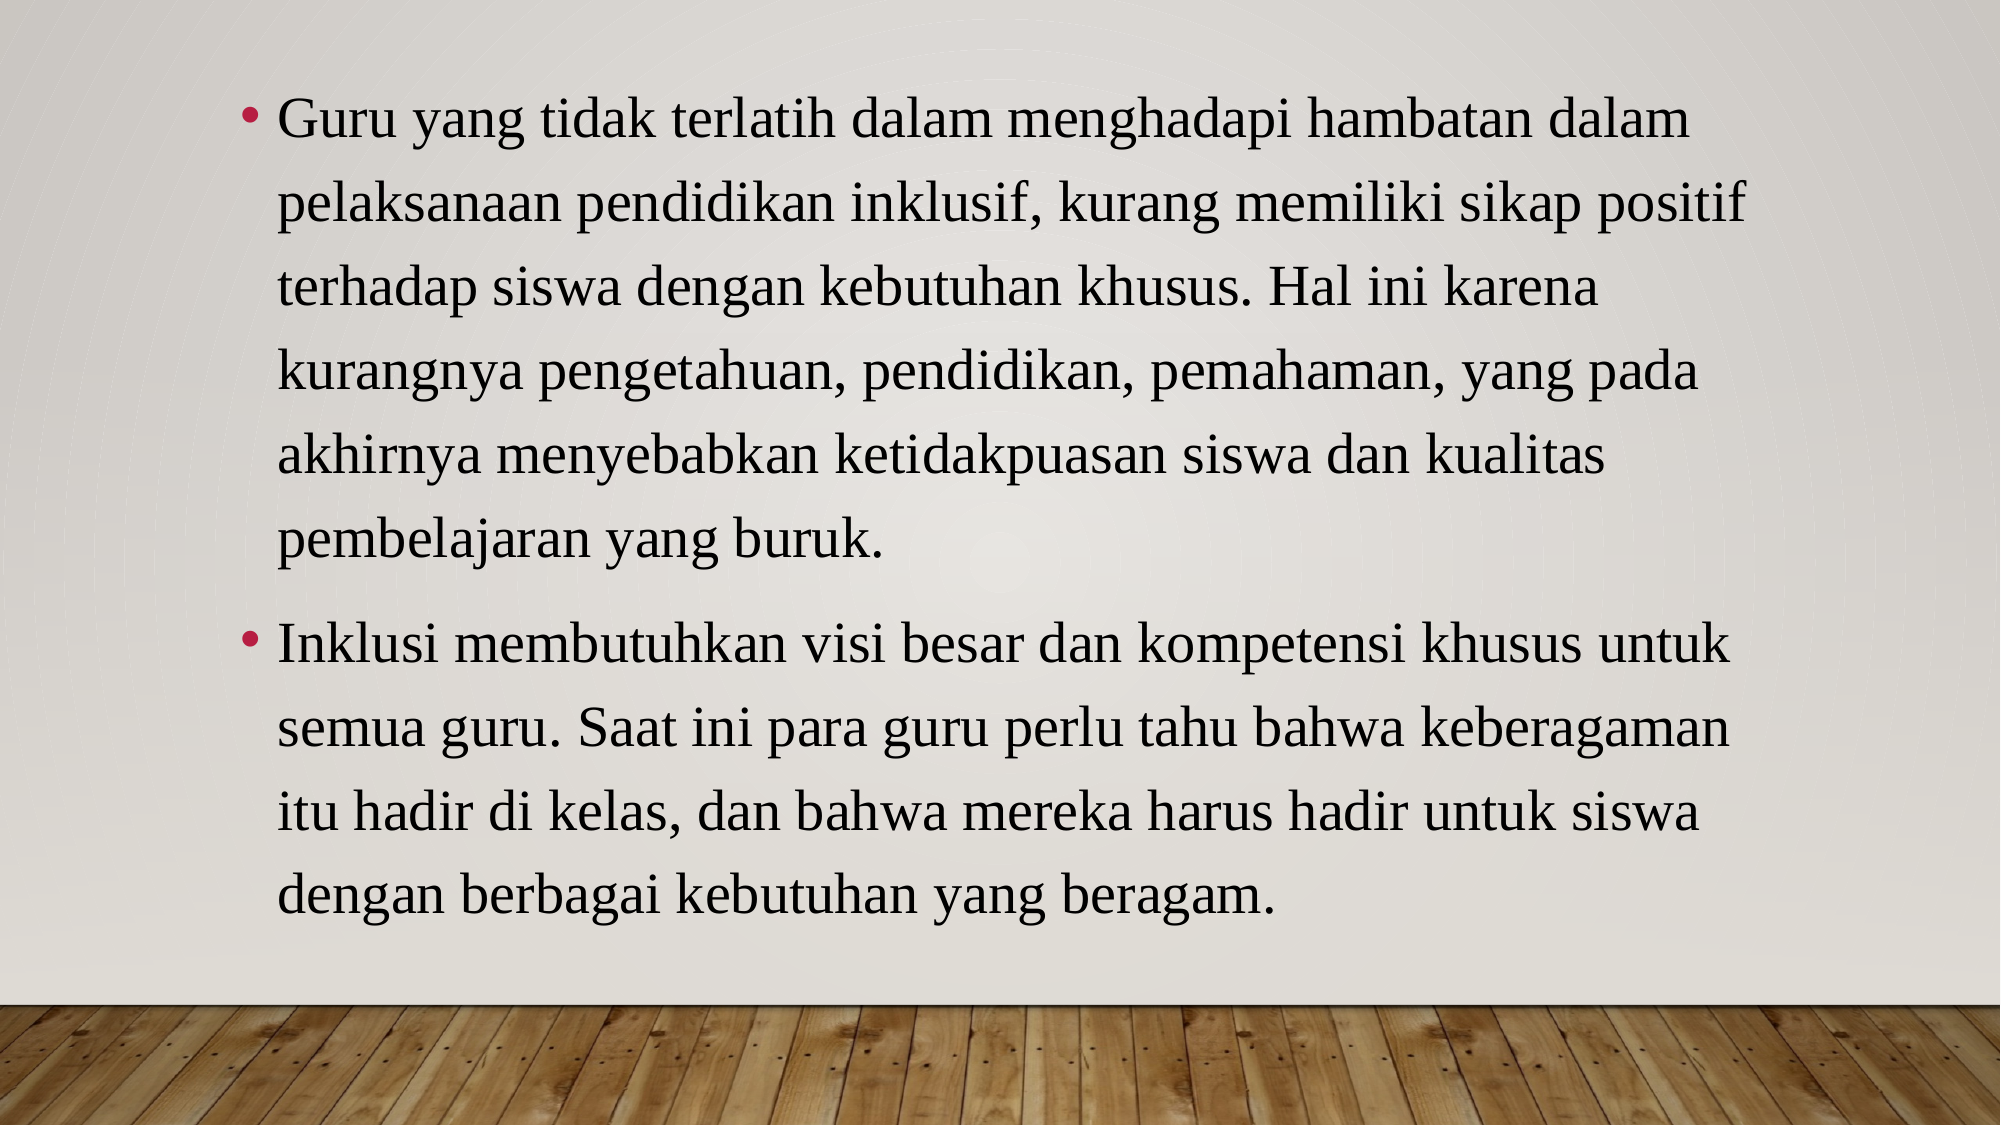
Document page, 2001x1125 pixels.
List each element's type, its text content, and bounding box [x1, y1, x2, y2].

picture [0, 1005, 2000, 1125]
list Guru yang tidak terlatih dalam menghadapi hambatan dalam pelaksanaan pendidikan inklusif, kurang memiliki sikap positif terhadap siswa dengan kebutuhan khusus. Hal ini karena kurangnya pengetahuan, pendidikan, pemahaman, yang pada akhirnya menyebabkan ketidakpuasan siswa dan kualitas pembelajaran yang buruk. Inklusi membutuhkan visi besar dan kompetensi khusus untuk semua guru. Saat ini para guru perlu tahu bahwa keberagaman itu hadir di kelas, dan bahwa mereka harus hadir untuk siswa dengan berbagai kebutuhan yang beragam. [225, 57, 1801, 950]
